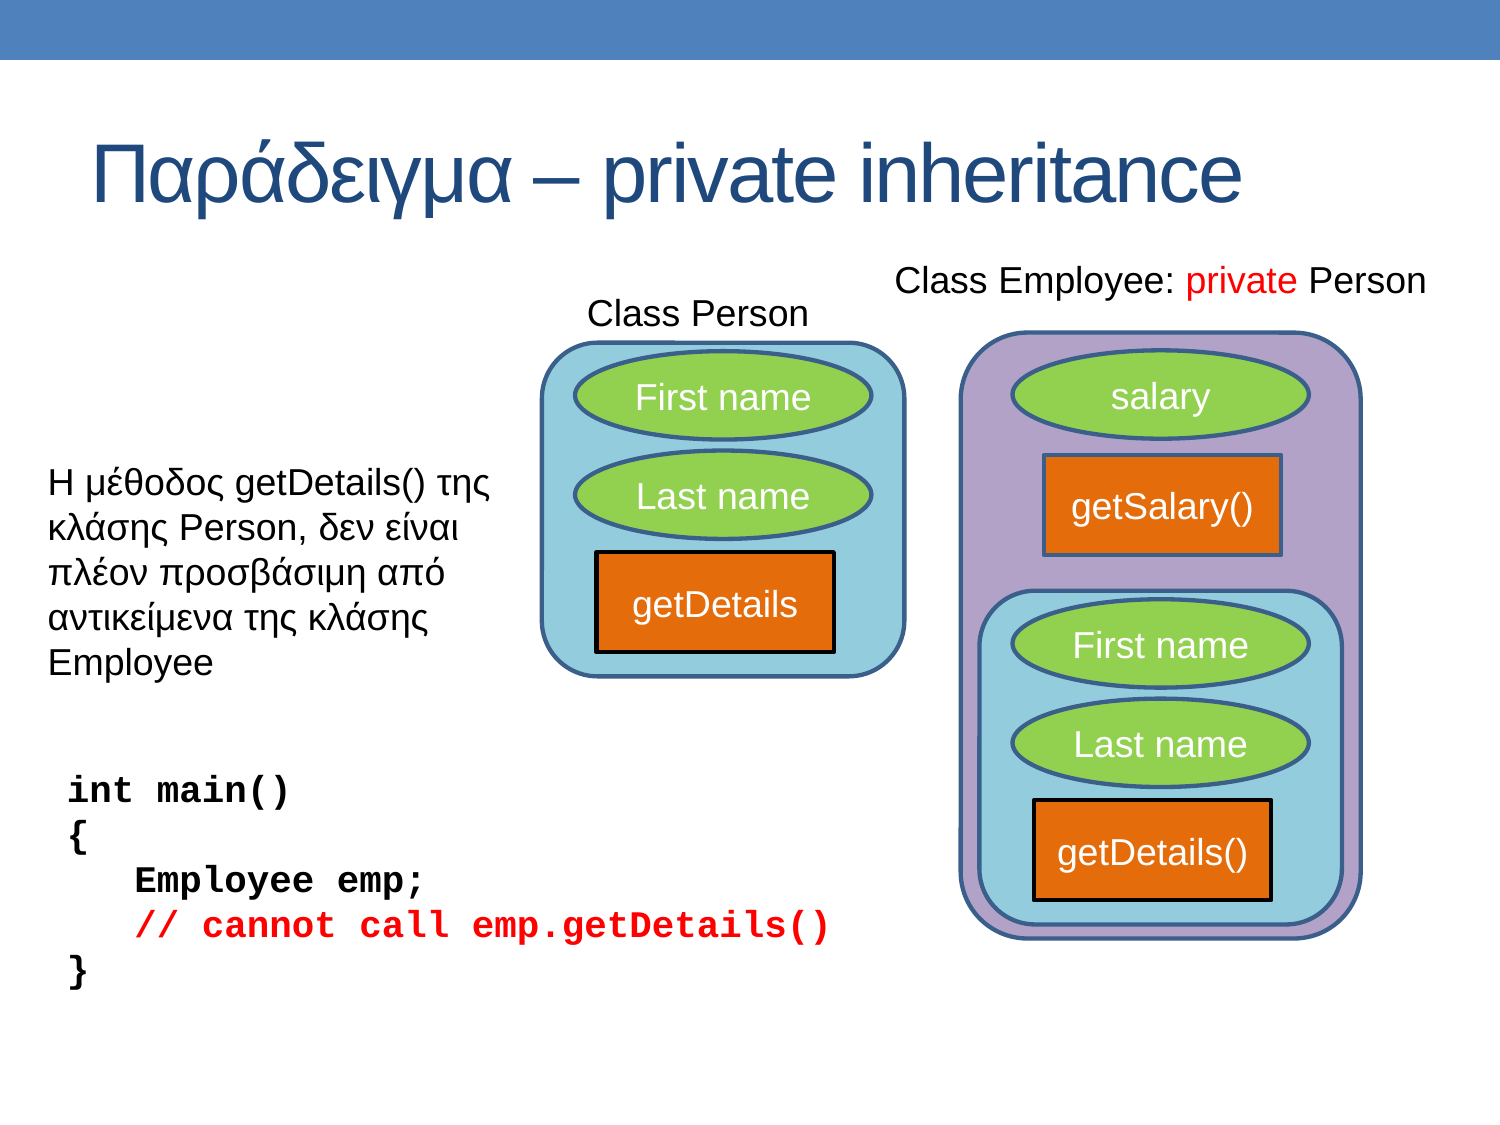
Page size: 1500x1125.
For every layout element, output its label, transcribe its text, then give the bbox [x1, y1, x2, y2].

text_box [539, 340, 907, 679]
text_box getSalary() [1042, 453, 1283, 557]
text_box getDetails() [1032, 798, 1273, 902]
text_box [958, 330, 1363, 941]
text_box Last name [1010, 696, 1312, 790]
text_box First name [572, 348, 874, 442]
text_box Class Employee: private Person [879, 249, 1442, 309]
text_box getDetails [594, 550, 836, 654]
title Παράδειγμα – private inheritance [75, 87, 1425, 250]
text_box Η μέθοδος getDetails() της κλάσης Person, δεν είναι πλέον προσβάσιμη από αντικείμενα της κλάσης Employee [33, 450, 525, 691]
text_box salary [1010, 348, 1312, 441]
text_box First name [1010, 597, 1312, 690]
text_box int main() { Employee emp; // cannot call emp.getDetails() } [52, 757, 847, 998]
text_box [977, 588, 1345, 927]
text_box Last name [572, 448, 874, 542]
text_box Class Person [572, 281, 825, 342]
